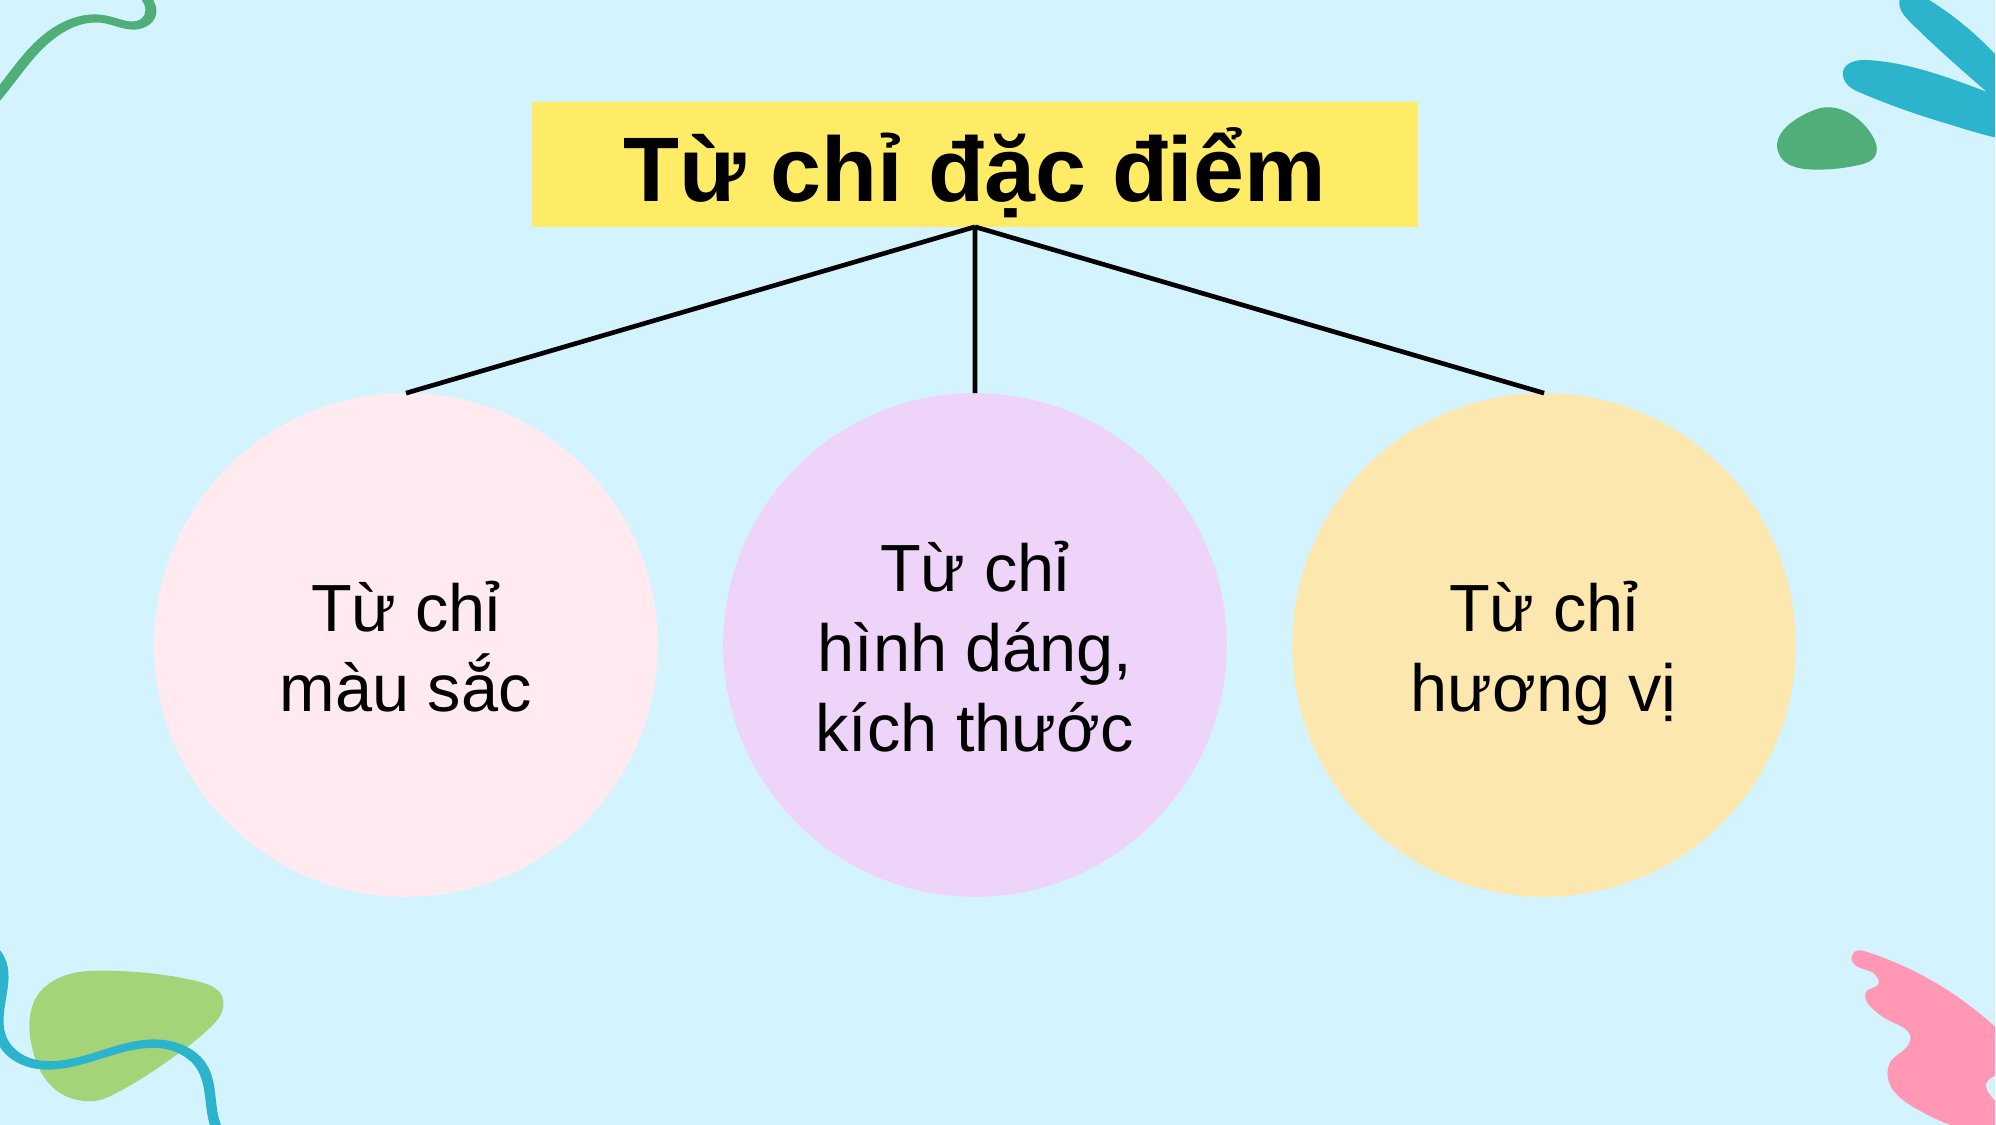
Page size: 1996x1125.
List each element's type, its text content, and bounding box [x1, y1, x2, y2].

text_box Từ chỉ hương vị [1292, 393, 1796, 897]
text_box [405, 227, 973, 394]
text_box Từ chỉ màu sắc [154, 393, 658, 897]
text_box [974, 227, 1545, 394]
text_box Từ chỉ đặc điểm [532, 101, 1418, 226]
text_box Từ chỉ hình dáng, kích thước [723, 402, 1227, 897]
